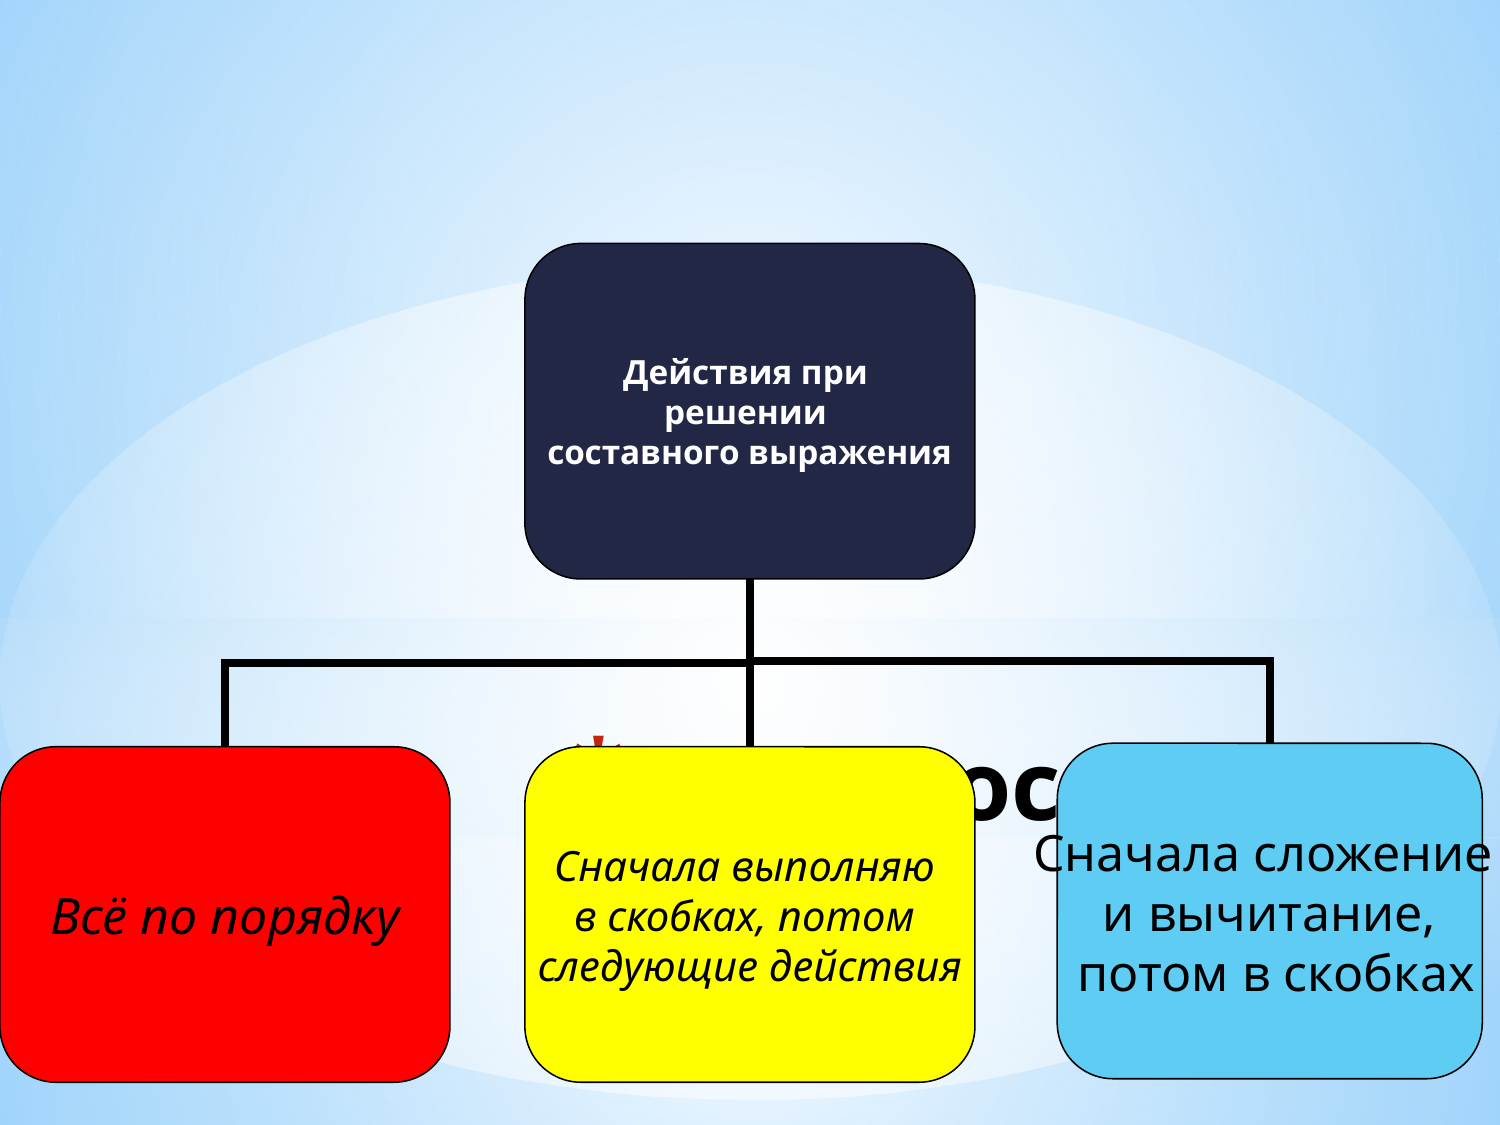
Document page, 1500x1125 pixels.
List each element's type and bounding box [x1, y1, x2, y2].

text_box [0, 243, 1483, 1083]
